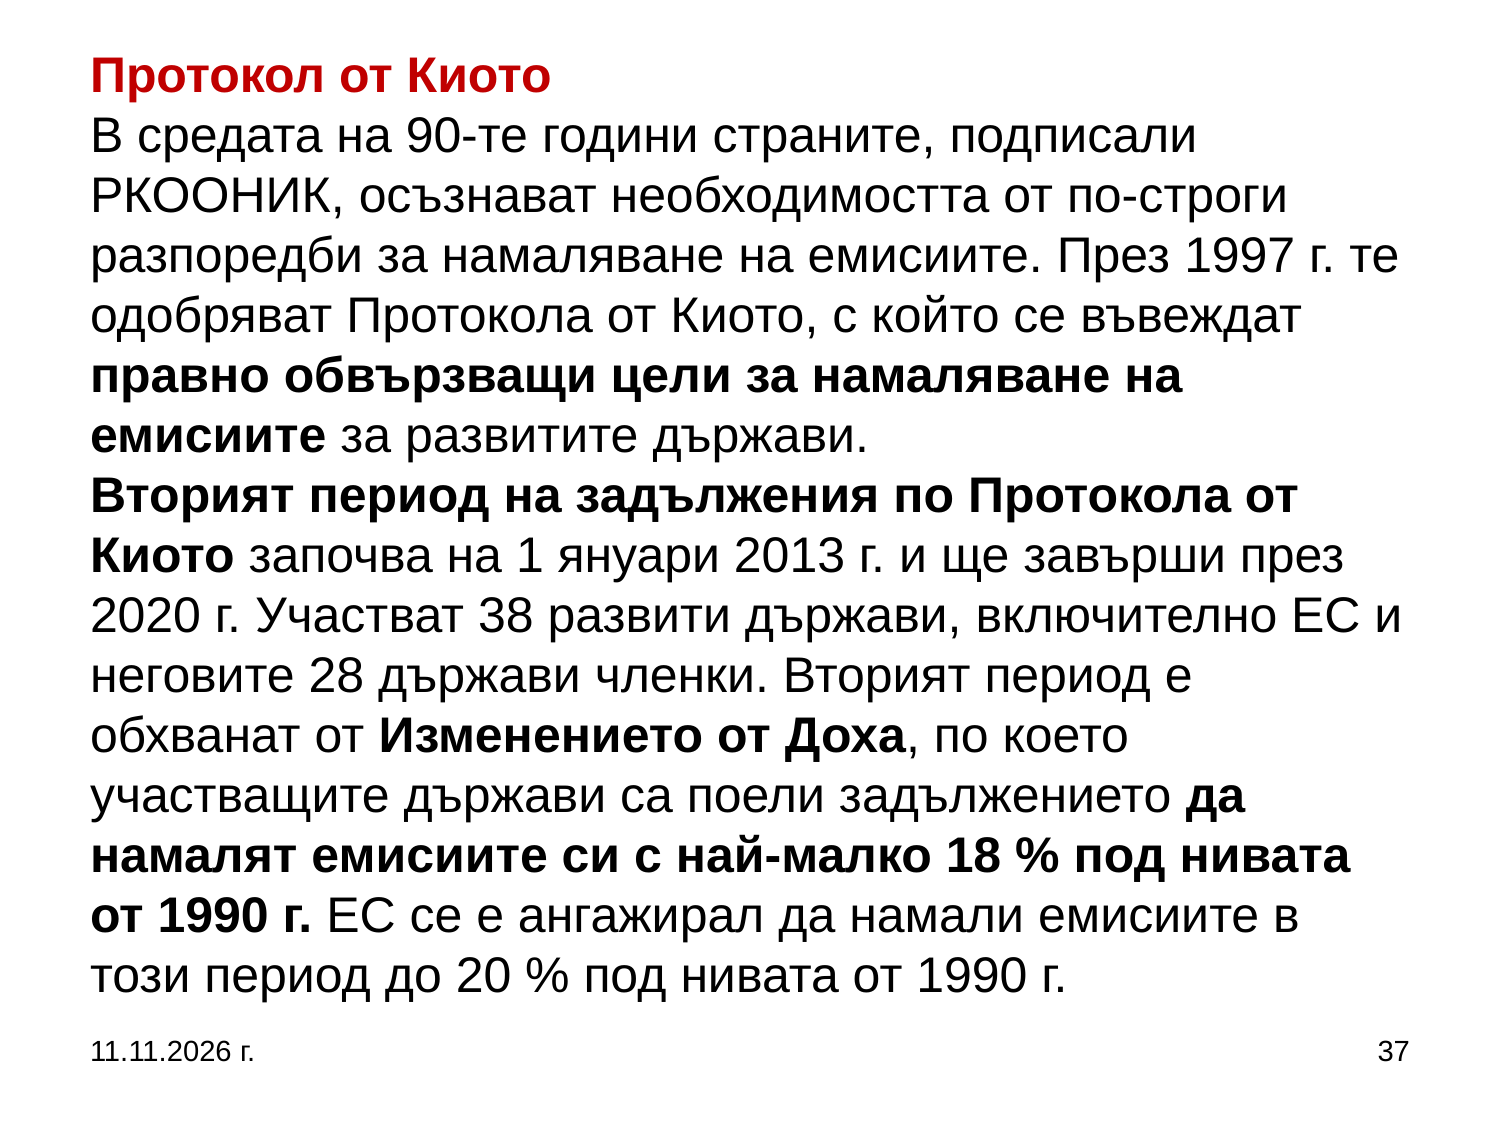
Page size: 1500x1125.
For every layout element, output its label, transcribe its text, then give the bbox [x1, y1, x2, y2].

slide_number 37 [1074, 1024, 1425, 1103]
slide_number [75, 1024, 425, 1103]
title Протокол от Киото В средата на 90-те години страните, подписали РКООНИК, осъзнават необходимостта от по-строги разпоредби за намаляване на емисиите. През 1997 г. те одобряват Протокола от Киото, с който се въвеждат правно обвързващи цели за намаляване на емисиите за развитите държави. Вторият период на задължения по Протокола от Киото започва на 1 януари 2013 г. и ще завърши през 2020 г. Участват 38 развити държави, включително ЕС и неговите 28 държави членки. Вторият период е обхванат от Изменението от Доха, по което участващите държави са поели задължението да намалят емисиите си с най-малко 18 % под нивата от 1990 г. ЕС се е ангажирал да намали емисиите в този период до 20 % под нивата от 1990 г. [75, 45, 1425, 1000]
